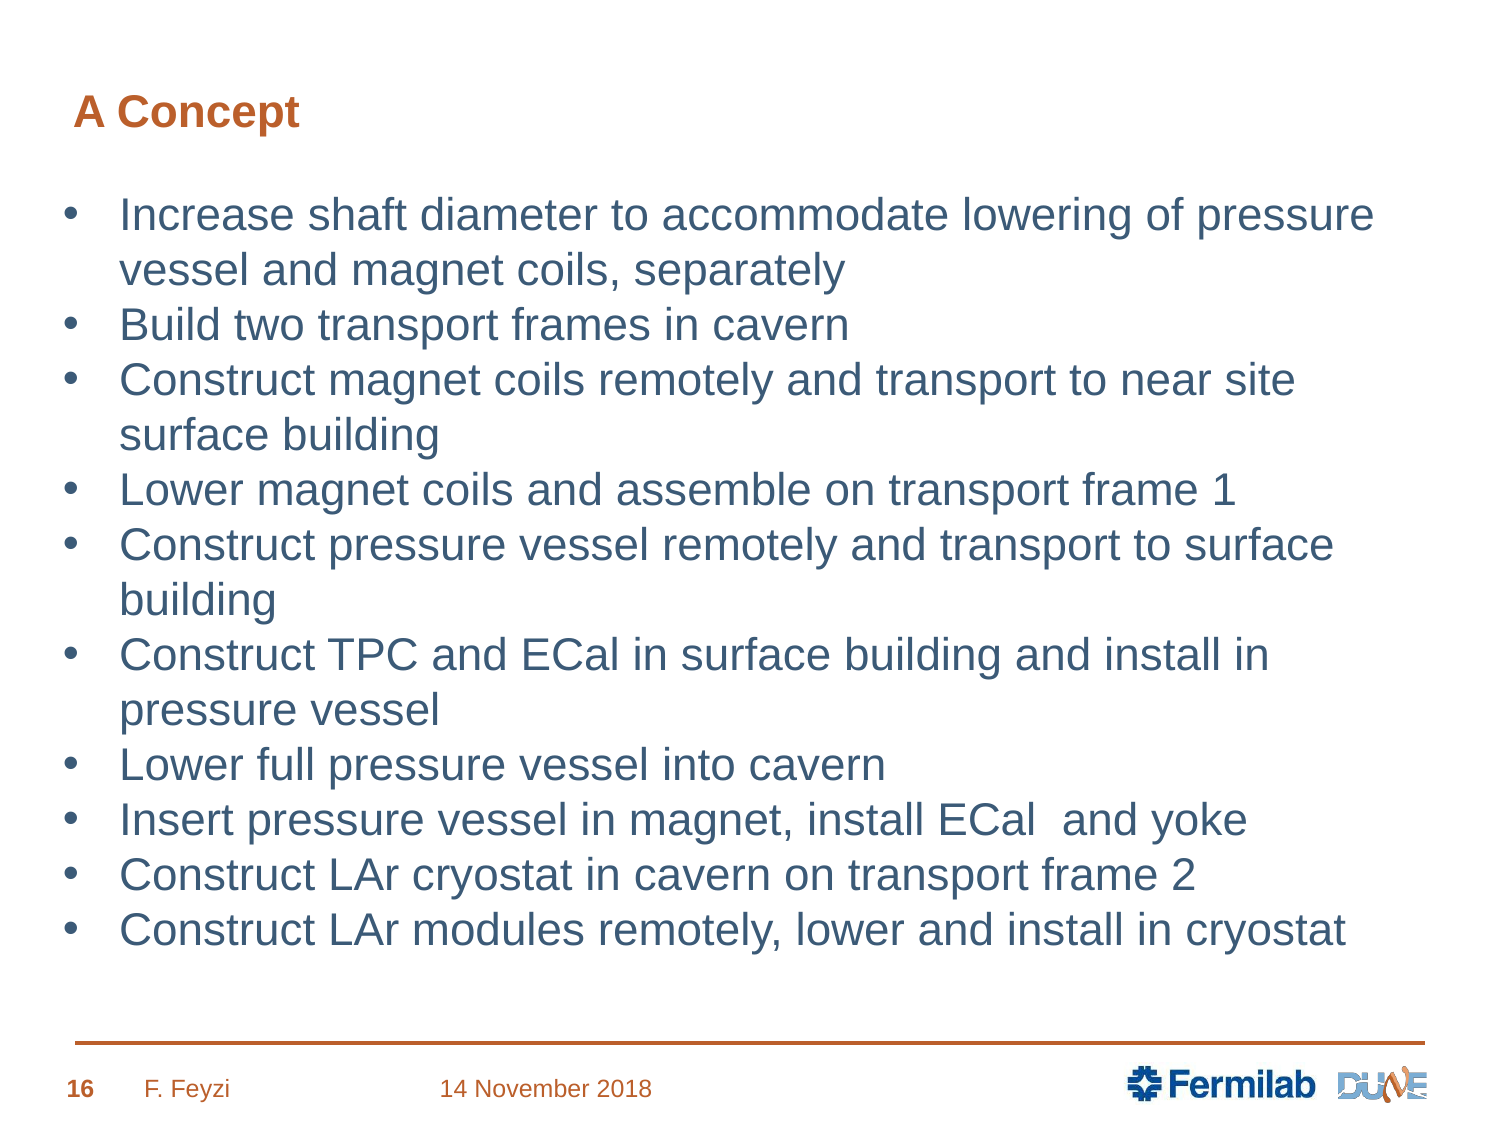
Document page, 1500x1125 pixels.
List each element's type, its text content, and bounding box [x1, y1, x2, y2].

footer F. Feyzi [142, 1072, 388, 1103]
title A Concept [72, 81, 1428, 137]
list Increase shaft diameter to accommodate lowering of pressure vessel and magnet coils, separately Build two transport frames in cavern Construct magnet coils remotely and transport to near site surface building Lower magnet coils and assemble on transport frame 1 Construct pressure vessel remotely and transport to surface building Construct TPC and ECal in surface building and install in pressure vessel Lower full pressure vessel into cavern Insert pressure vessel in magnet, install ECal and yoke Construct LAr cryostat in cavern on transport frame 2 Construct LAr modules remotely, lower and install in cryostat [62, 185, 1438, 1074]
slide_number 16 [39, 1072, 95, 1103]
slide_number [437, 1072, 675, 1103]
picture [1338, 1074, 1427, 1103]
picture [1123, 1074, 1319, 1105]
